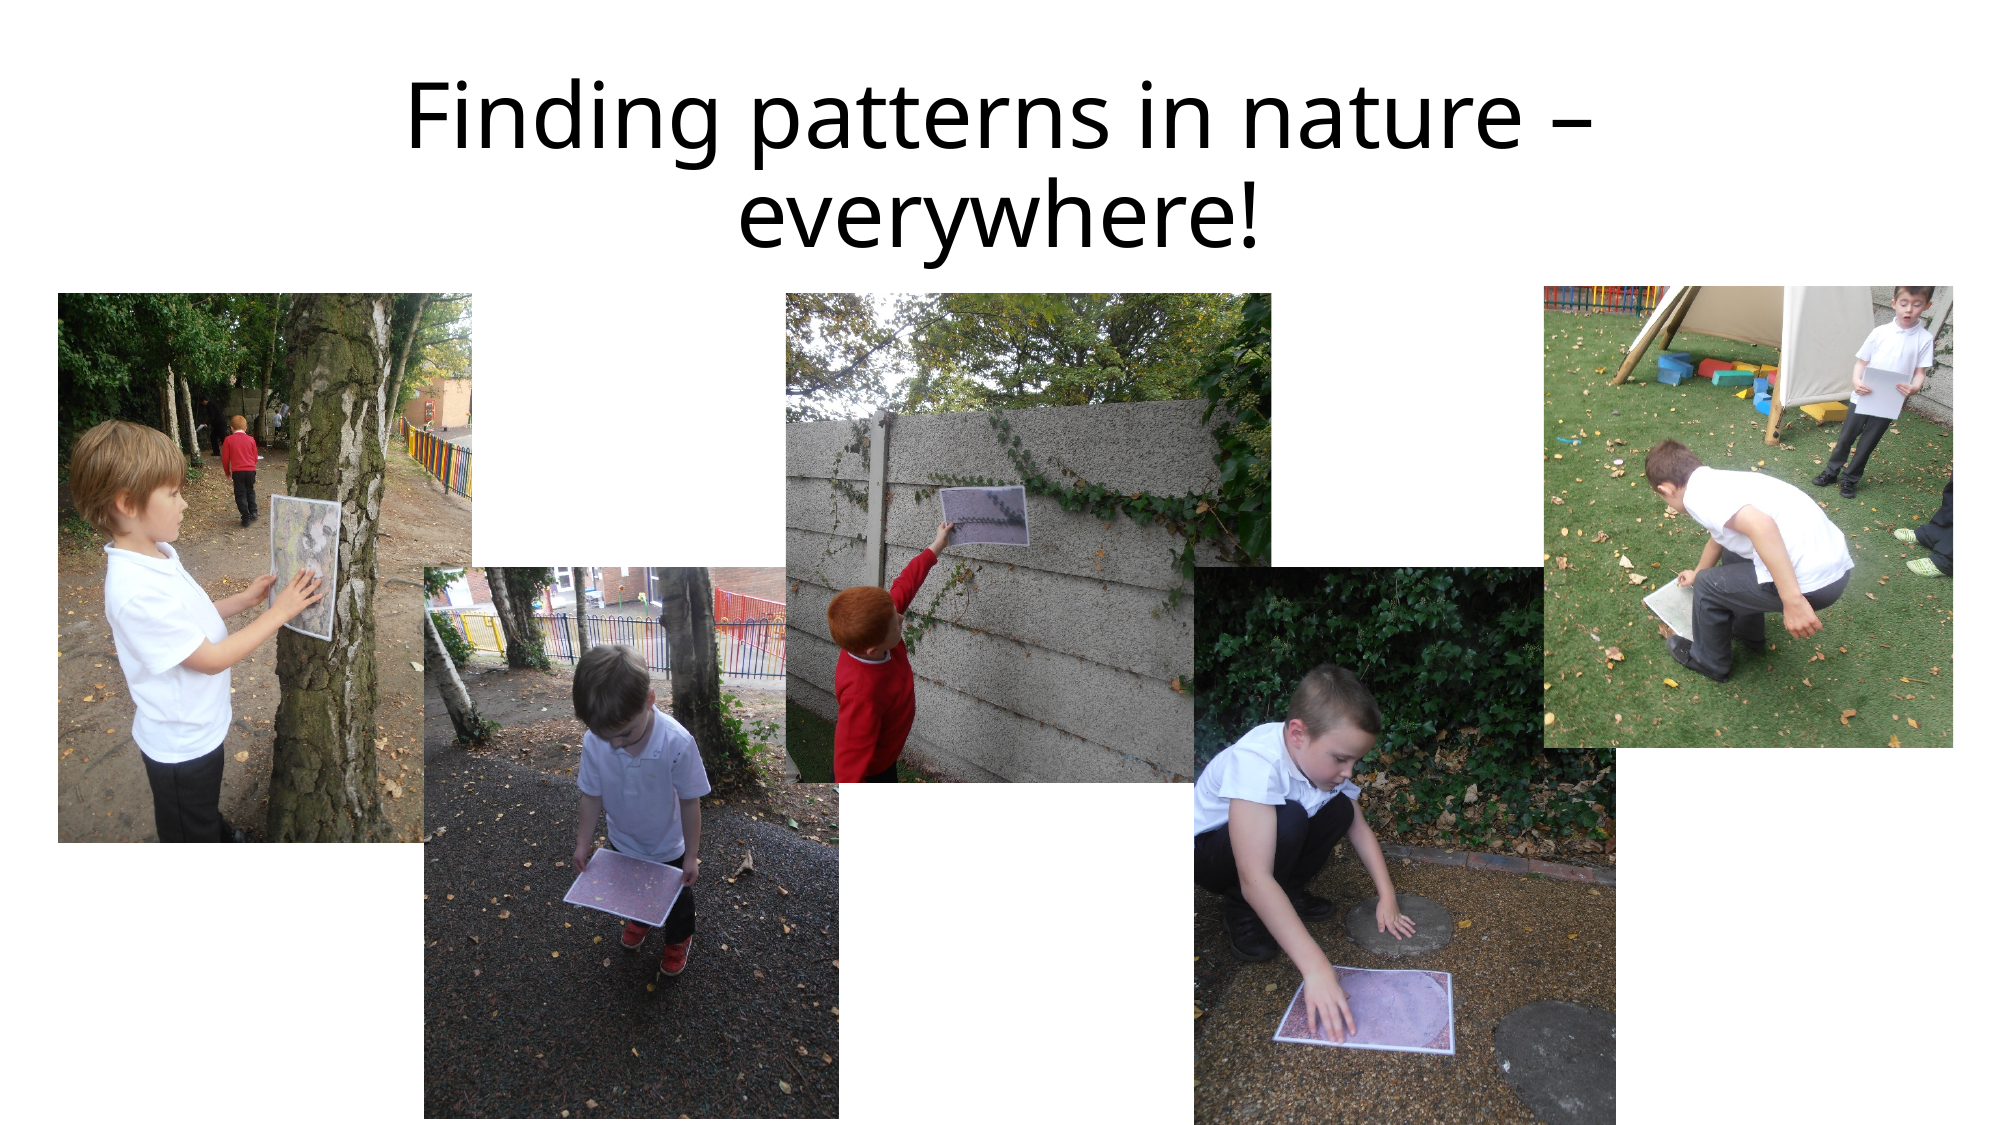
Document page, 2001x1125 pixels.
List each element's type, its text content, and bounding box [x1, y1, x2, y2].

title Finding patterns in nature – everywhere! [137, 59, 1863, 278]
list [58, 293, 472, 843]
picture [424, 286, 1954, 1125]
